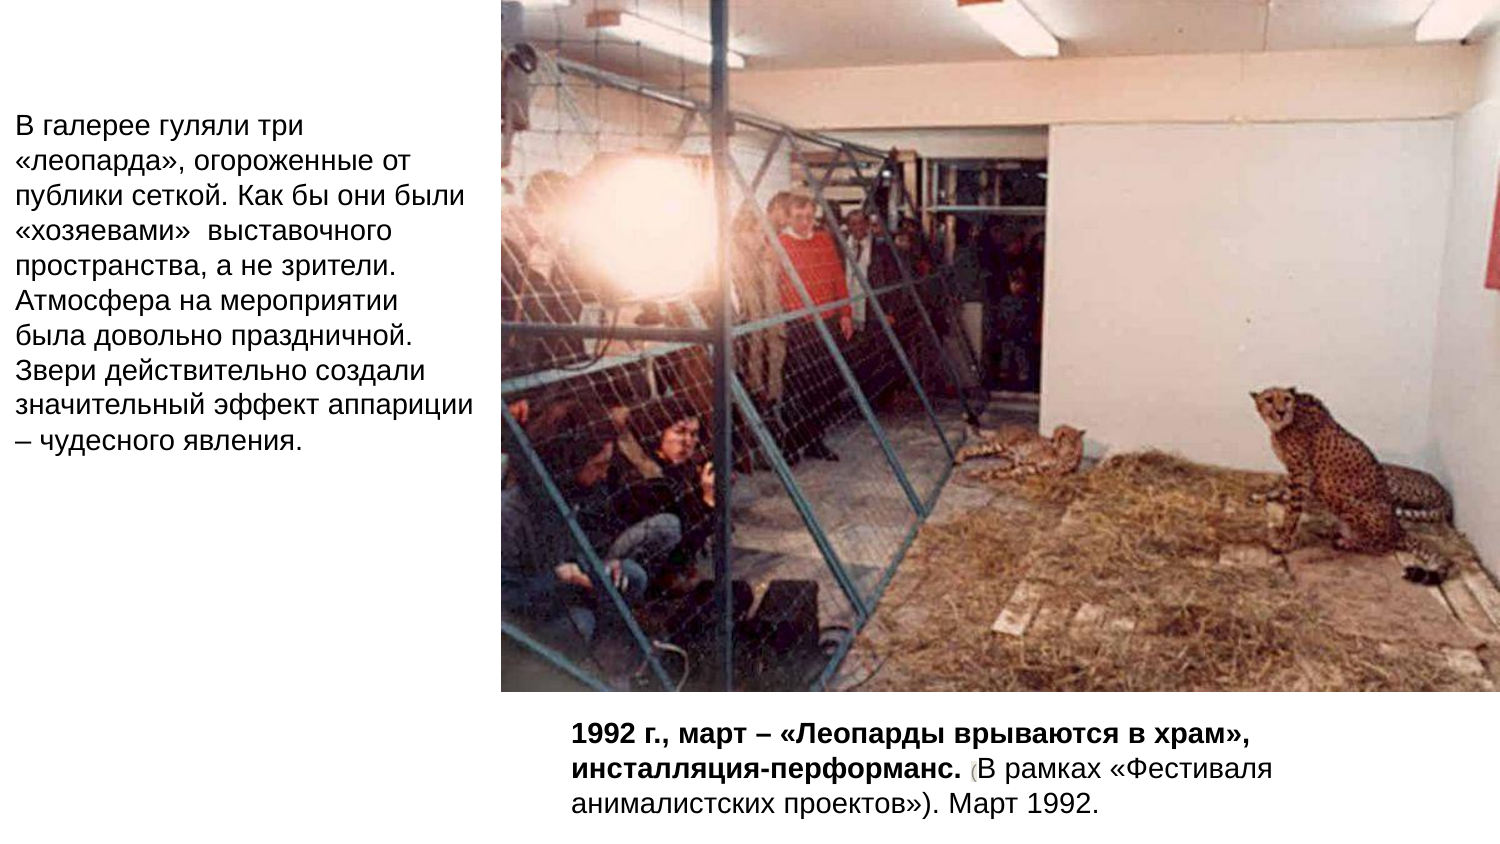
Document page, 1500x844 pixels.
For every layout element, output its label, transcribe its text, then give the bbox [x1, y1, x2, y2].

text_box 1992 г., март – «Леопарды врываются в храм», инсталляция-перформанс. (В рамках «Фестиваля анималистских проектов»). Март 1992. [556, 716, 1440, 817]
text_box В галерее гуляли три «леопарда», огороженные от публики сеткой. Как бы они были «хозяевами» выставочного пространства, а не зрители. Атмосфера на мероприятии была довольно праздничной. Звери действительно создали значительный эффект аппариции – чудесного явления. [0, 0, 493, 493]
picture [501, 0, 1500, 692]
